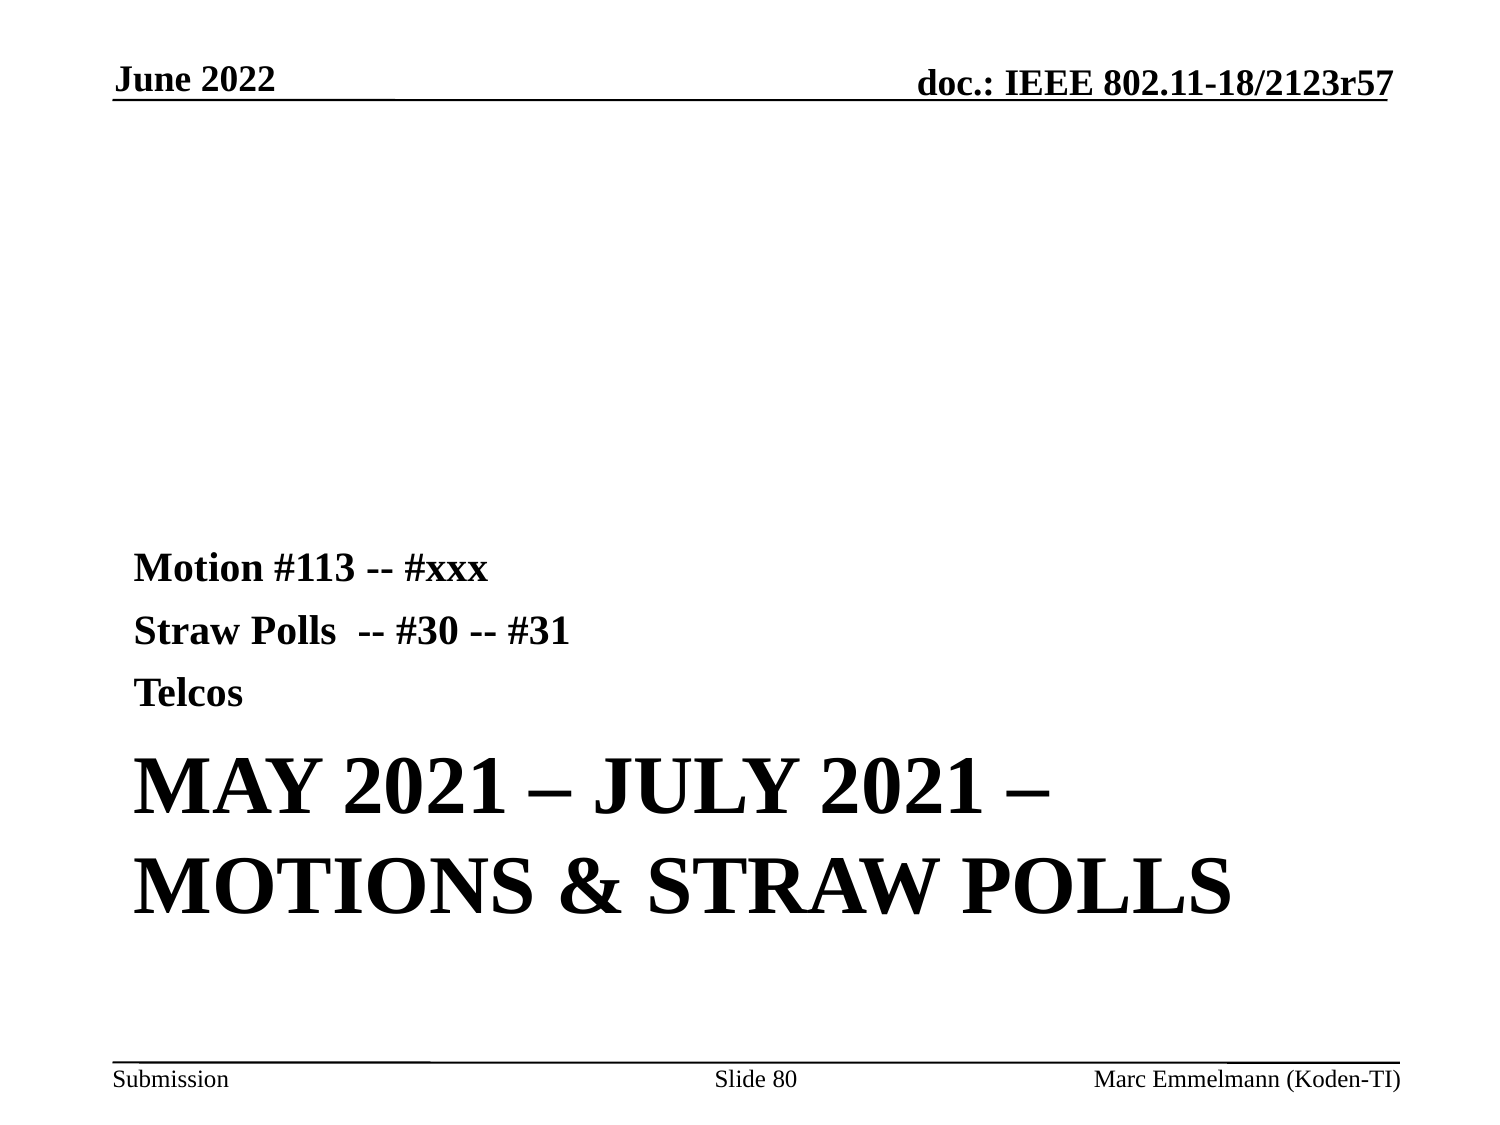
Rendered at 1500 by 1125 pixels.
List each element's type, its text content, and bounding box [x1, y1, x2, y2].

slide_number Slide 80 [712, 1061, 800, 1123]
list Motion #113 -- #xxx Straw Polls -- #30 -- #31 Telcos [118, 476, 1394, 724]
title May 2021 – July 2021 – Motions & Straw Polls [118, 724, 1394, 947]
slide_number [114, 54, 423, 100]
footer Marc Emmelmann (Koden-TI) [878, 1061, 1402, 1093]
